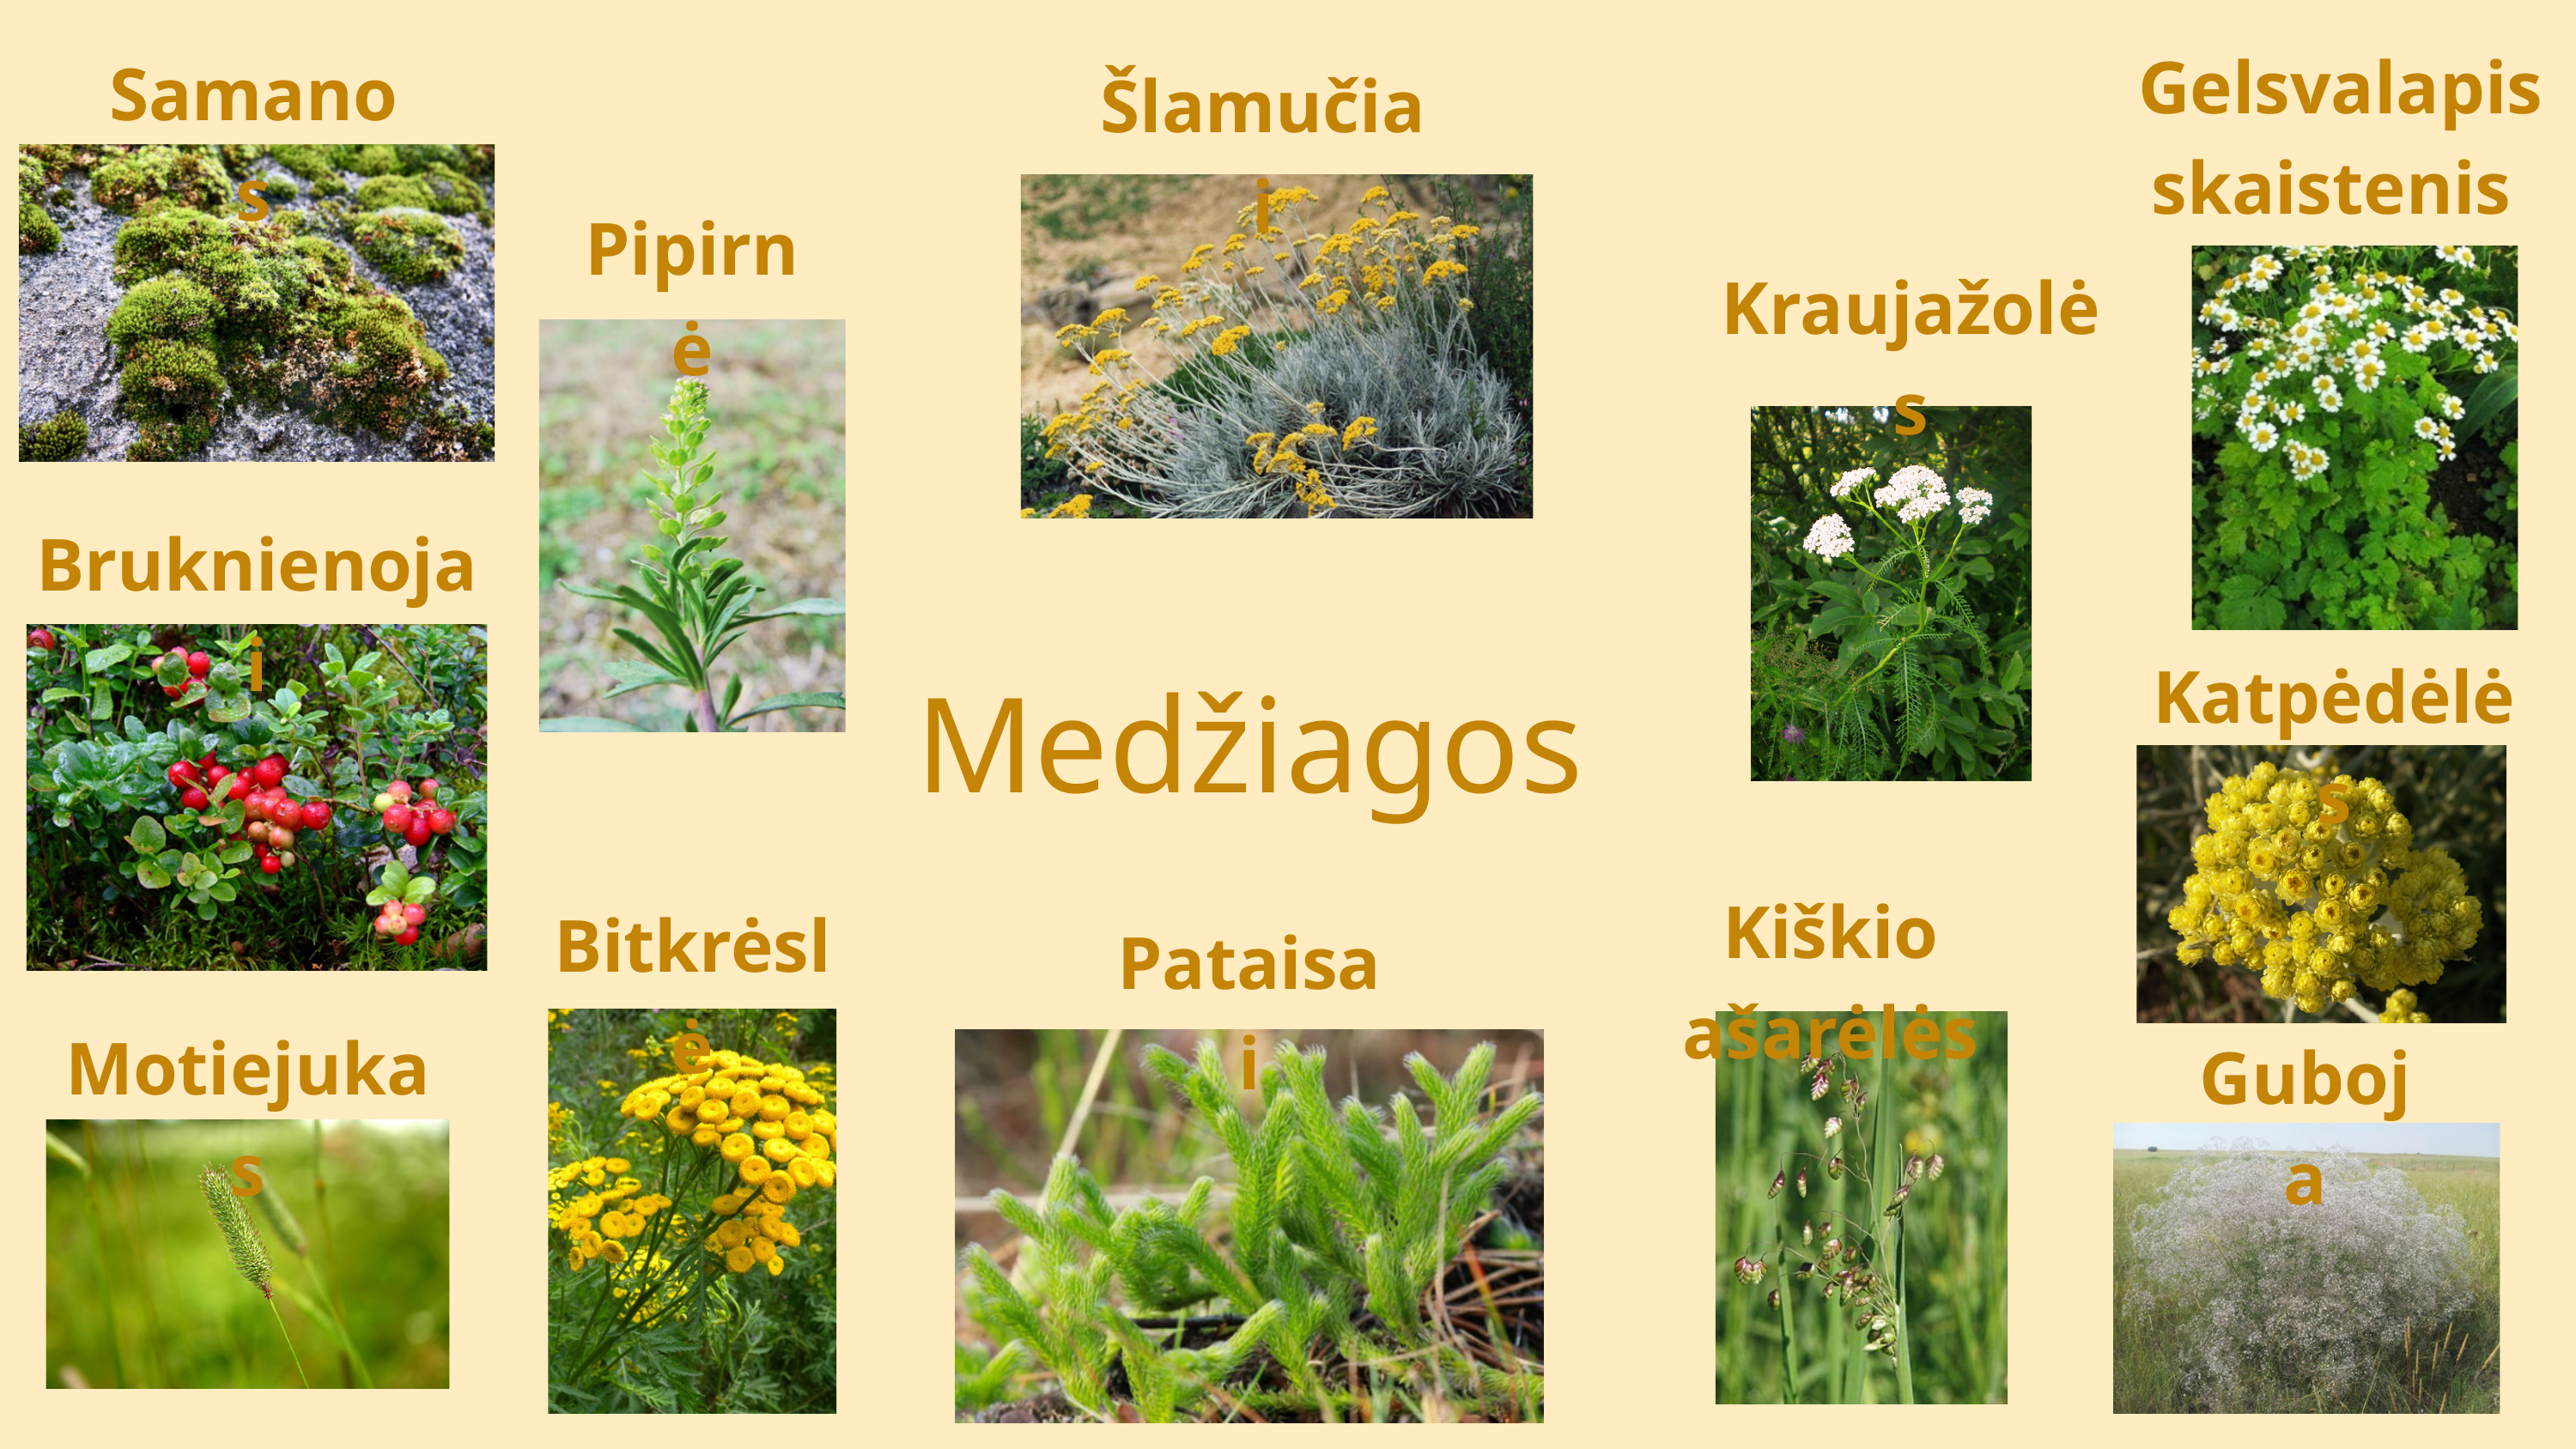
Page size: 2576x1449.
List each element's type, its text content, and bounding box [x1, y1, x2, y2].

text_box Pipirnė [565, 189, 819, 391]
text_box Samanos [94, 34, 413, 236]
text_box Šlamučiai [1092, 46, 1434, 248]
text_box [46, 1119, 450, 1389]
text_box Kiškio ašarėlės [1572, 871, 2089, 1074]
text_box Kraujažolės [1708, 248, 2114, 450]
text_box [18, 144, 495, 462]
text_box Katpėdėlės [2136, 636, 2532, 839]
text_box Bruknienojai [33, 504, 480, 706]
text_box [26, 624, 488, 971]
text_box [538, 319, 846, 732]
text_box Motiejukas [55, 1009, 440, 1210]
text_box Gelsvalapis skaistenis [2113, 27, 2549, 229]
text_box [1715, 1074, 2008, 1404]
text_box [548, 1088, 837, 1414]
text_box [955, 1029, 1544, 1423]
text_box Pataisai [1110, 902, 1388, 1105]
text_box [1020, 174, 1534, 518]
text_box Guboja [2179, 1017, 2432, 1220]
text_box [1751, 450, 2032, 781]
text_box Medžiagos [635, 634, 1864, 819]
text_box Bitkrėslė [536, 886, 849, 1088]
text_box [2113, 1123, 2500, 1414]
text_box [2191, 246, 2518, 630]
text_box [2136, 839, 2506, 1023]
